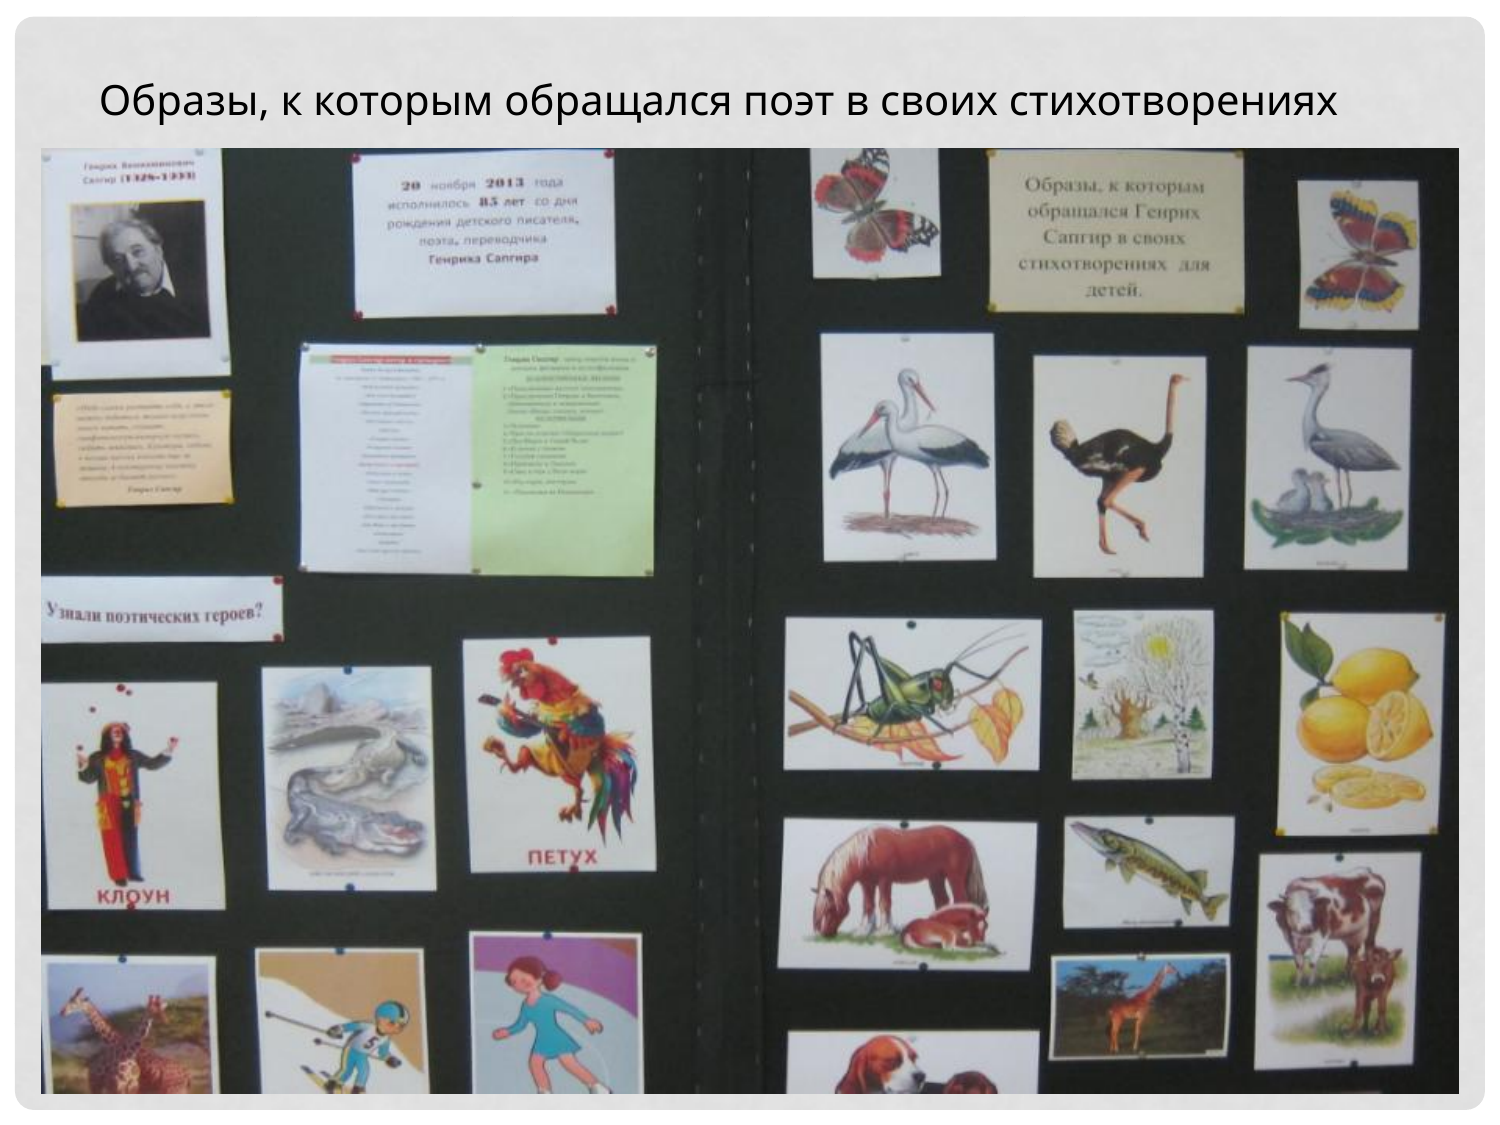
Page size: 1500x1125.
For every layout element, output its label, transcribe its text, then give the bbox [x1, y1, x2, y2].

text_box Образы, к которым обращался поэт в своих стихотворениях [41, 66, 1424, 132]
picture [41, 148, 1459, 1095]
